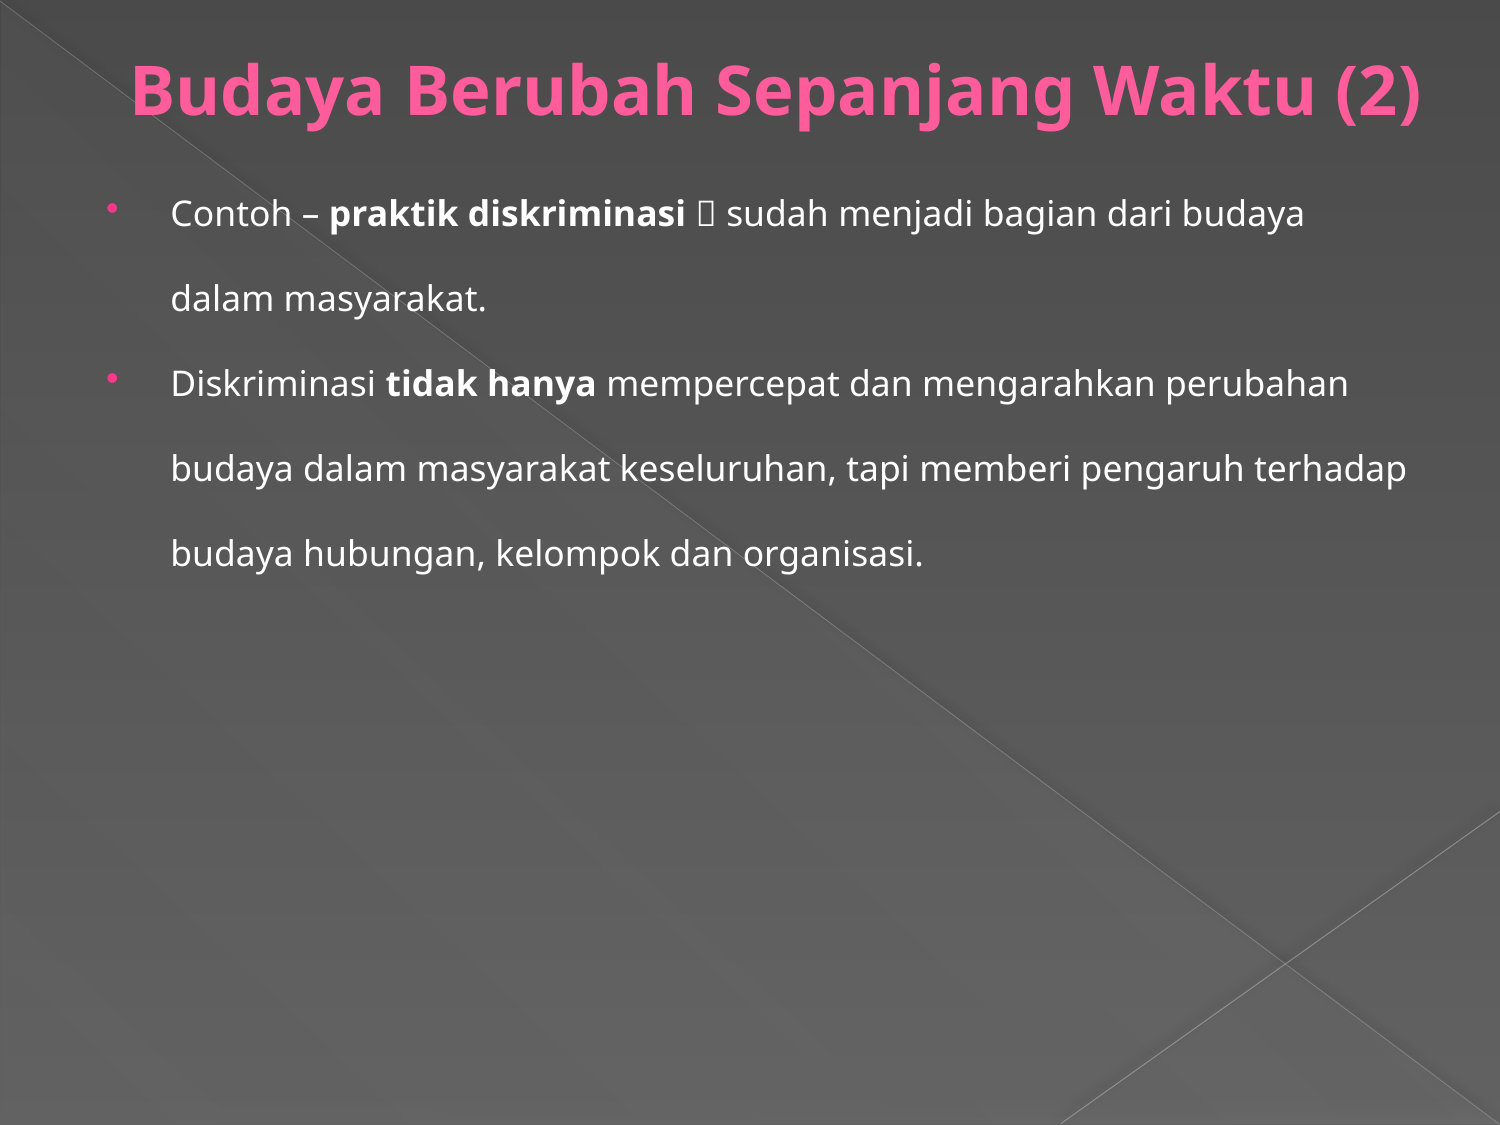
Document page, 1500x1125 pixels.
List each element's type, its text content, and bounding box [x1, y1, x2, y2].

title Budaya Berubah Sepanjang Waktu (2) [93, 35, 1456, 141]
list Contoh – praktik diskriminasi  sudah menjadi bagian dari budaya dalam masyarakat. Diskriminasi tidak hanya mempercepat dan mengarahkan perubahan budaya dalam masyarakat keseluruhan, tapi memberi pengaruh terhadap budaya hubungan, kelompok dan organisasi. [81, 140, 1433, 1091]
